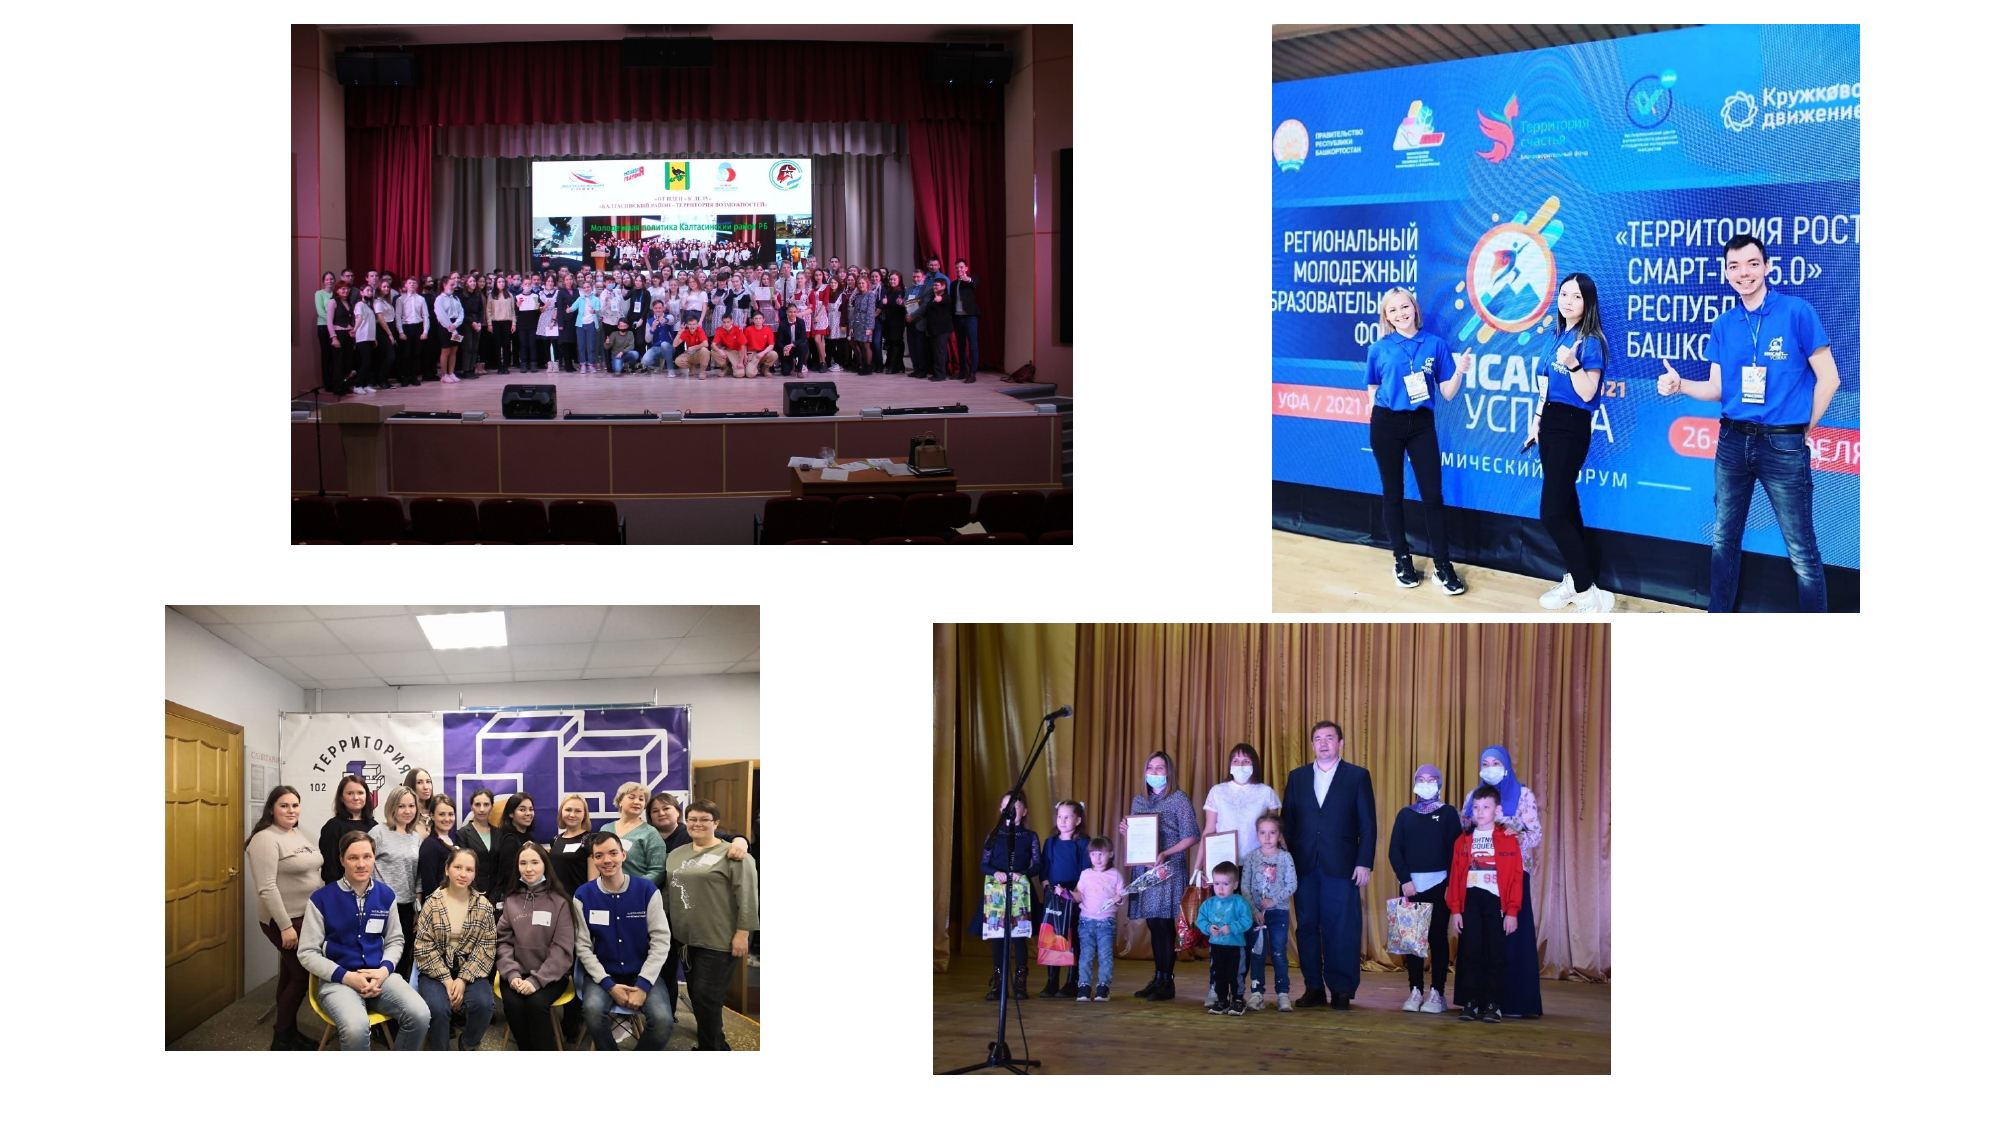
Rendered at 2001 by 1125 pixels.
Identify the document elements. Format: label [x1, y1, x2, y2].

list [933, 622, 1611, 1075]
picture [1271, 24, 1860, 613]
picture [165, 605, 760, 1051]
picture [291, 24, 1073, 545]
